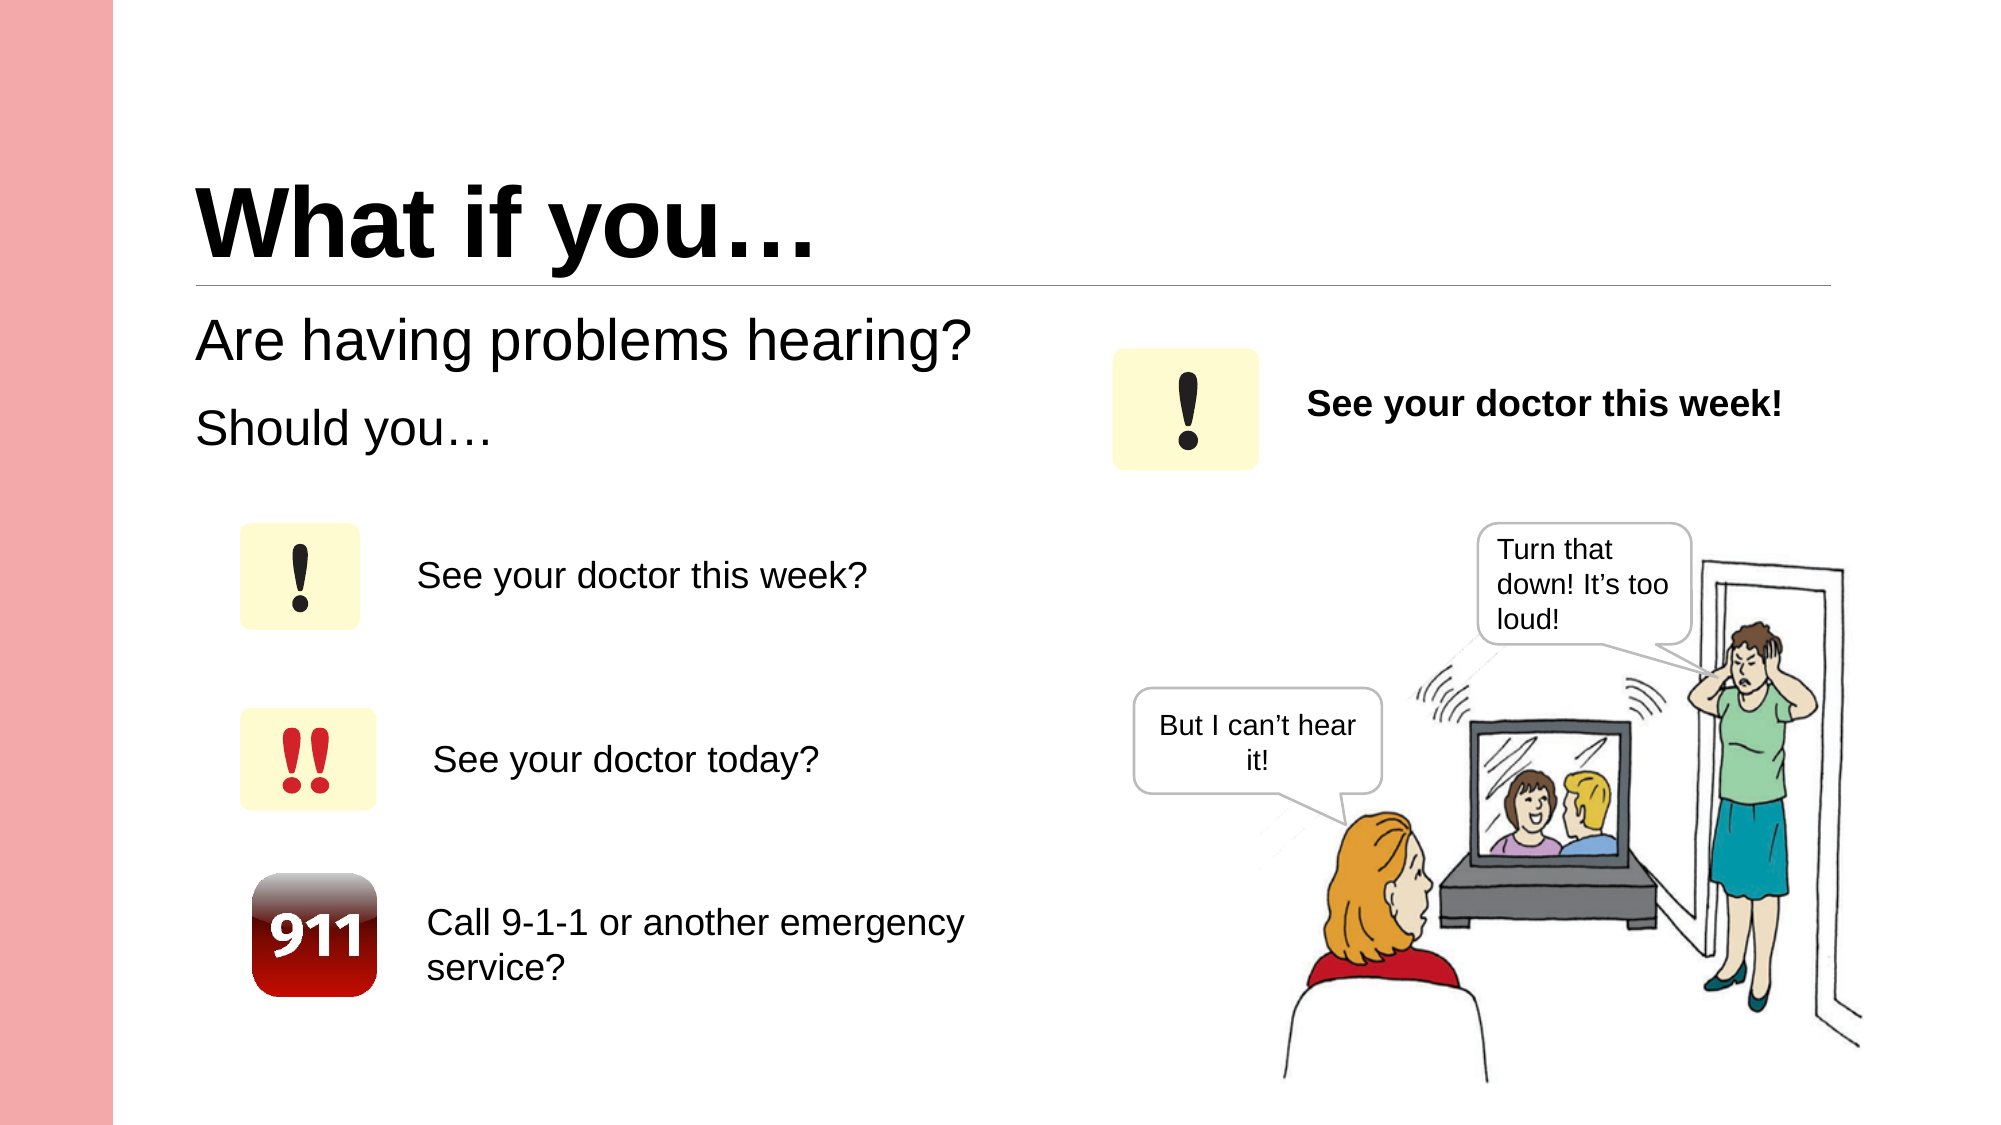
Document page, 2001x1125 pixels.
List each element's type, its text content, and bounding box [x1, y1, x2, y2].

list Are having problems hearing? Should you… [180, 302, 1092, 394]
picture [1258, 522, 1865, 1085]
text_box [239, 522, 935, 631]
picture [0, 0, 113, 1125]
picture [252, 872, 377, 998]
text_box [239, 707, 911, 812]
text_box But I can’t hear it! [1132, 686, 1255, 795]
text_box Call 9-1-1 or another emergency service? [411, 890, 1070, 996]
title What if you… [180, 47, 1830, 285]
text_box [1111, 347, 1831, 471]
